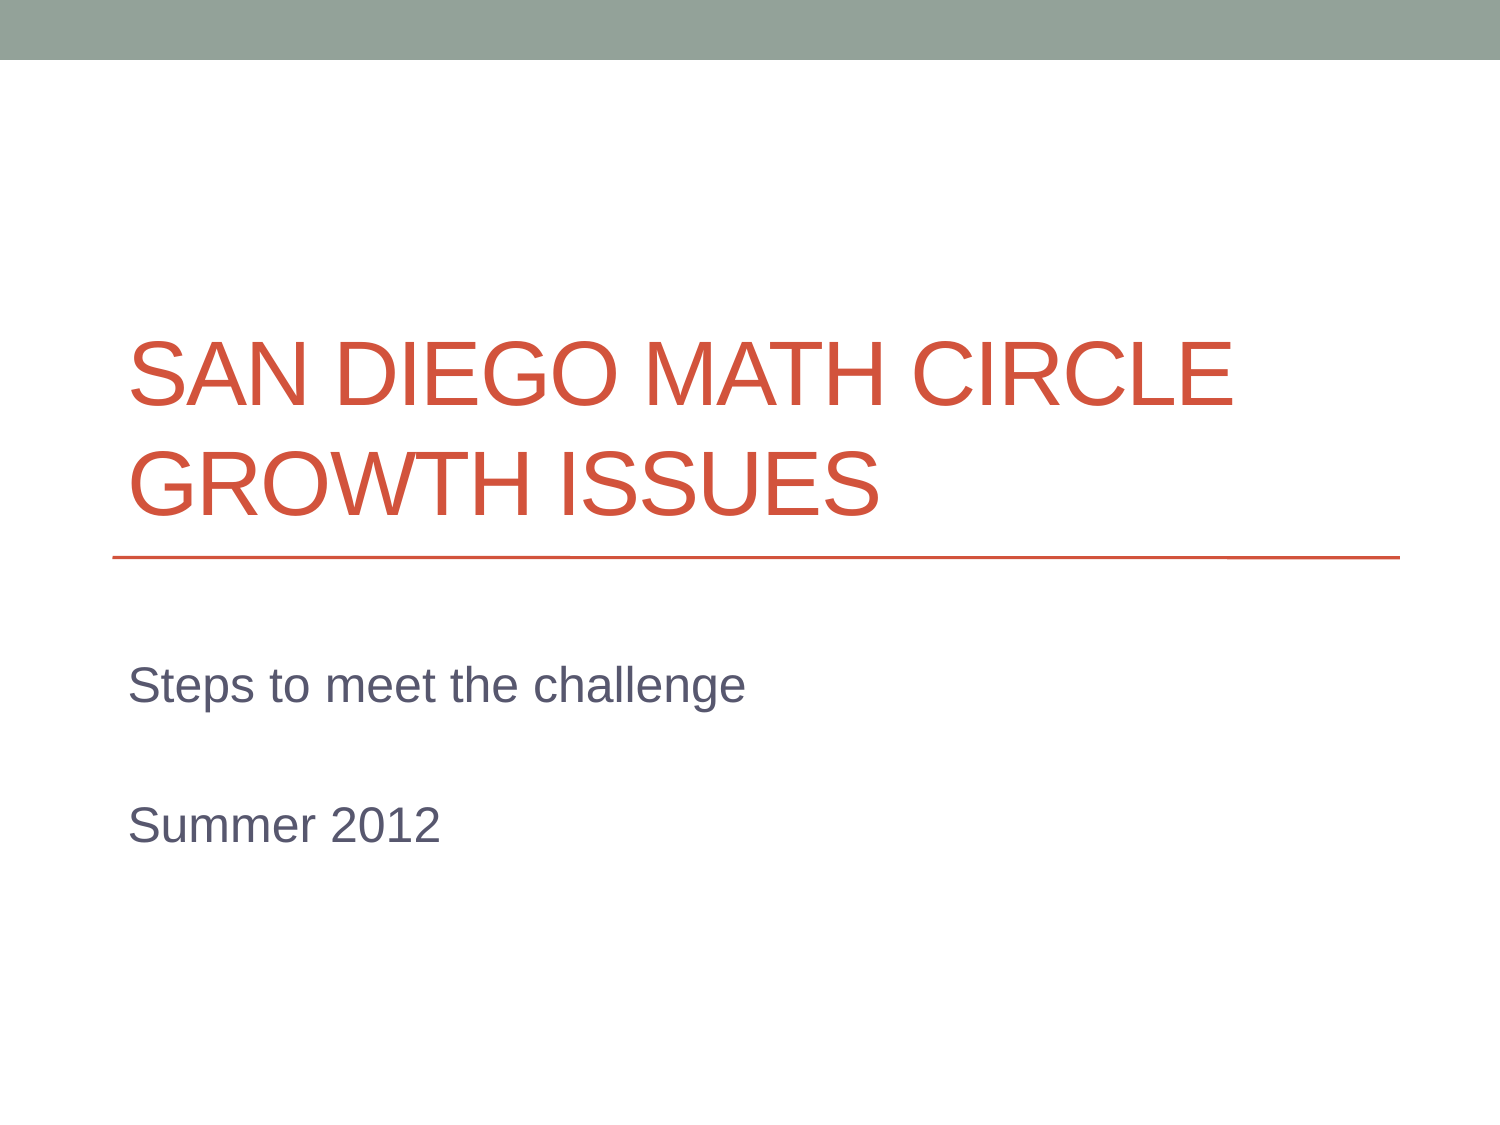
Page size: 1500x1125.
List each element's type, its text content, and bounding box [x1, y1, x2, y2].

subtitle Steps to meet the challenge Summer 2012 [112, 575, 1163, 863]
title San Diego Math Circle Growth Issues [112, 224, 1400, 542]
